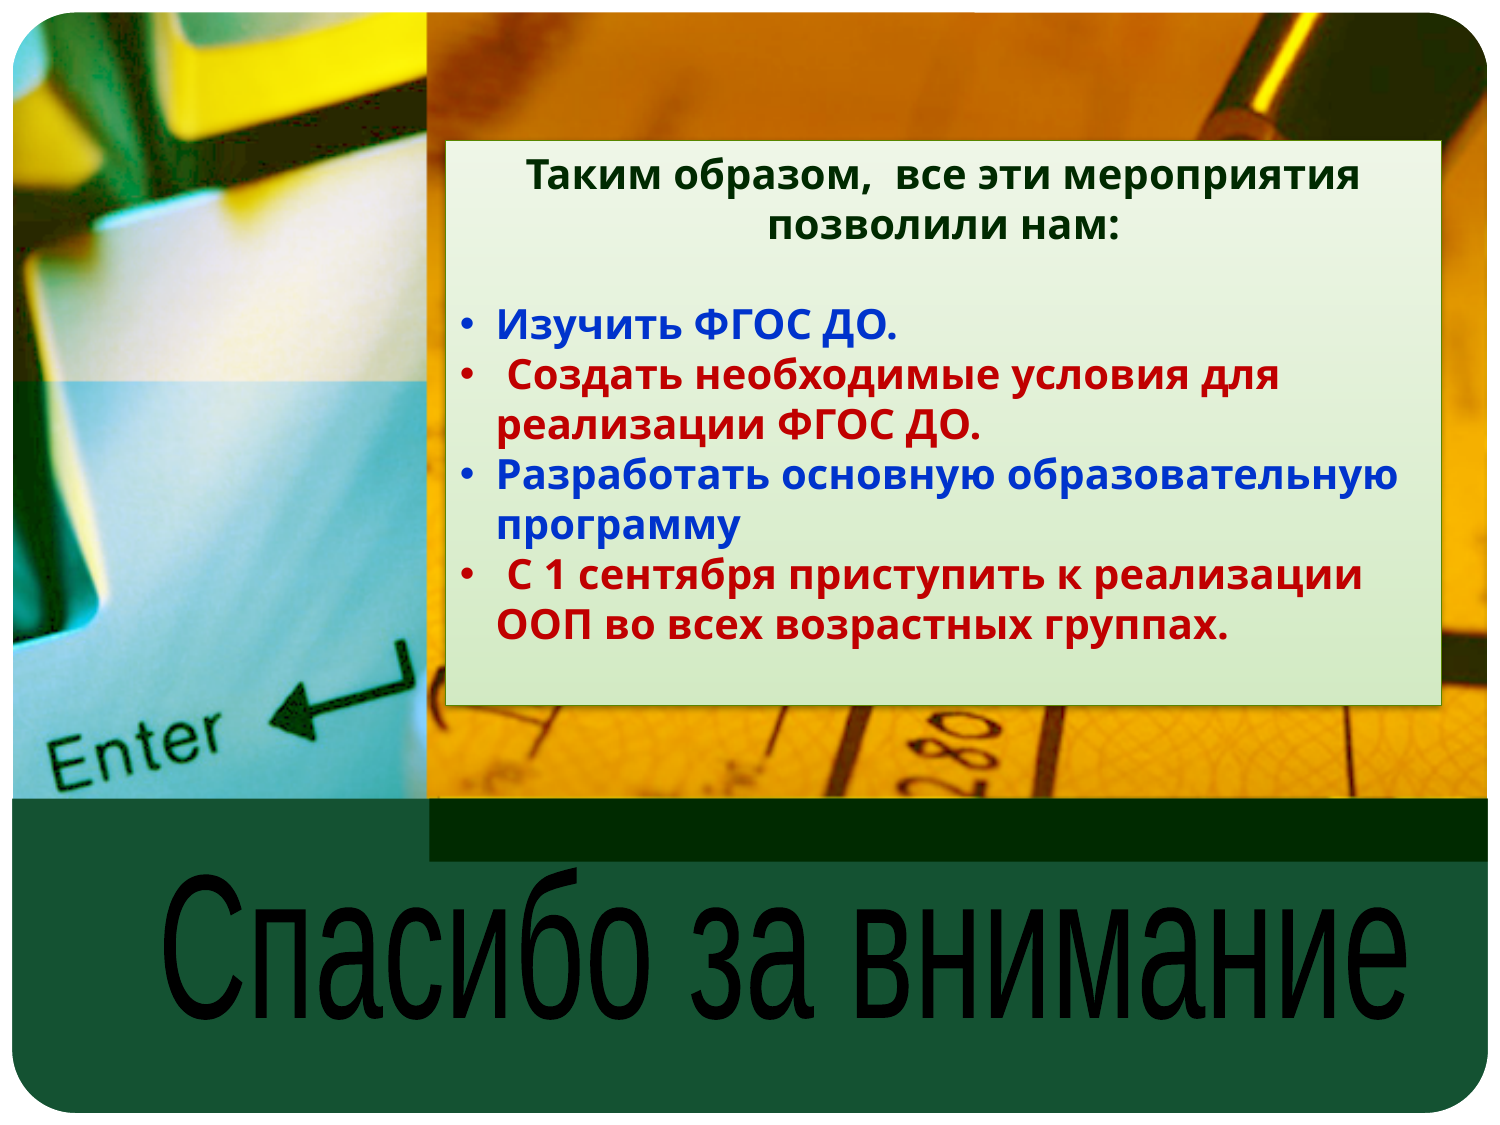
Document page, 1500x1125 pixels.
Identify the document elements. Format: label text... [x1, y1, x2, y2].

text_box Таким образом, все эти мероприятия позволили нам: Изучить ФГОС ДО. Создать необходимые условия для реализации ФГОС ДО. Разработать основную образовательную программу С 1 сентября приступить к реализации ООП во всех возрастных группах. [445, 140, 1442, 706]
picture [13, 13, 1487, 798]
